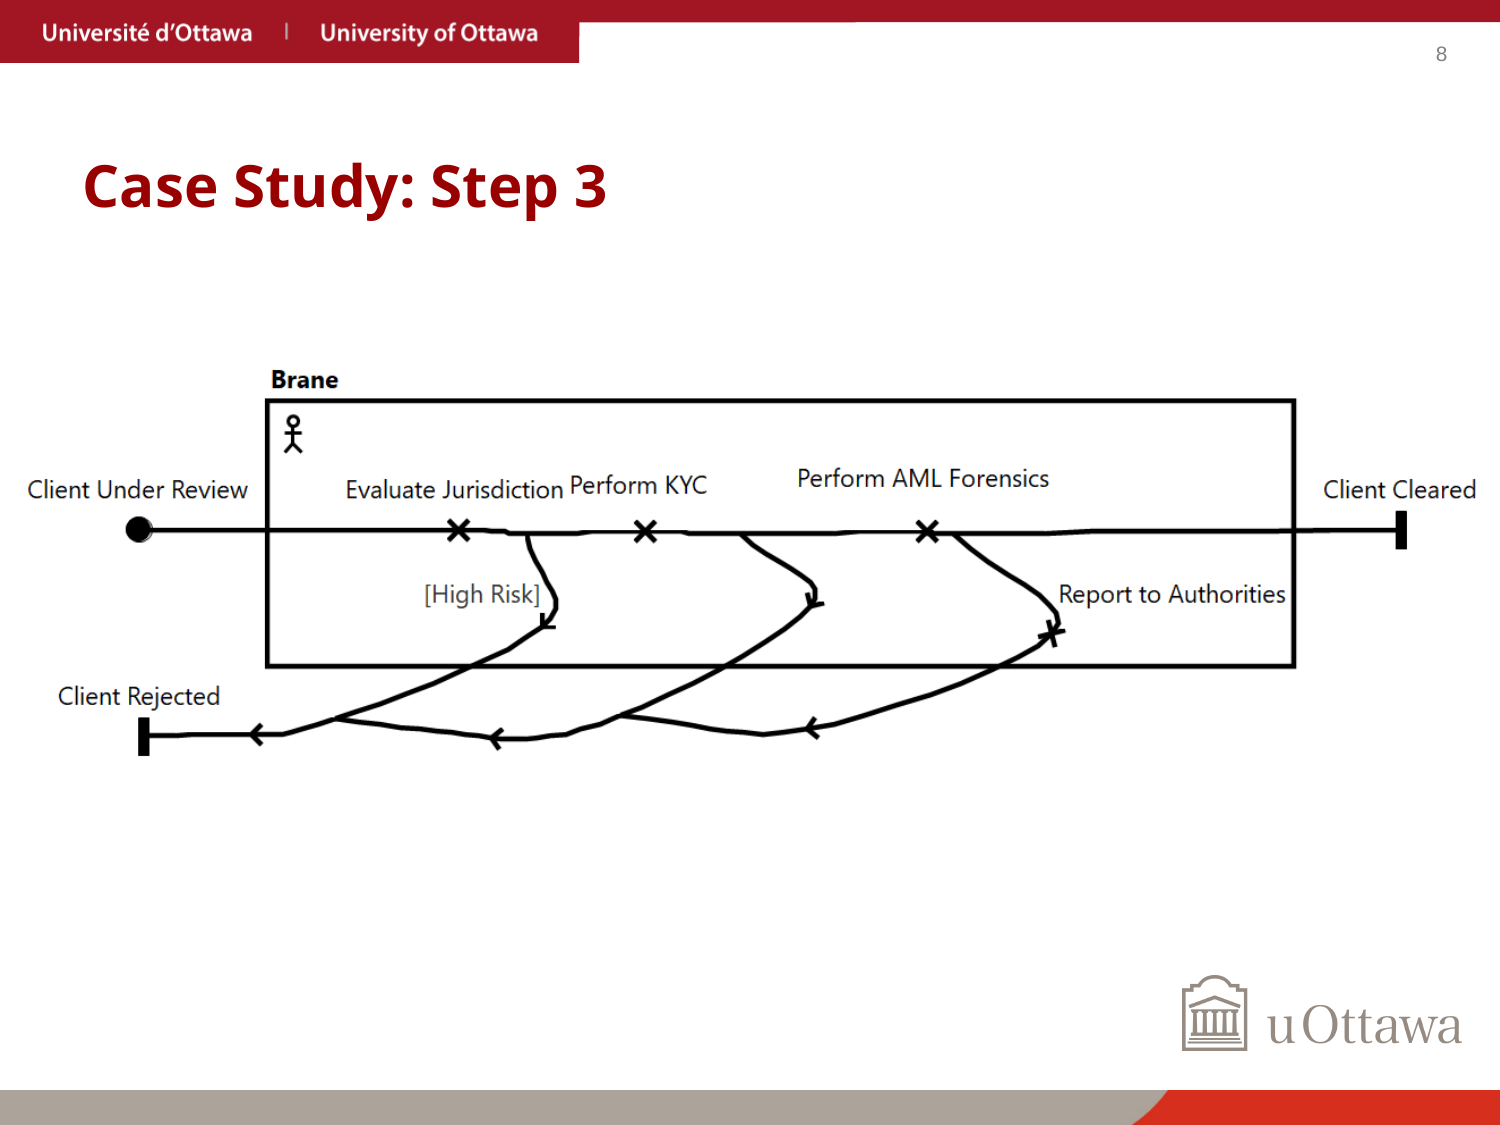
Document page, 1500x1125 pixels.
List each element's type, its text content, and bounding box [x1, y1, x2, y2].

picture [0, 1090, 1500, 1125]
picture [0, 0, 1500, 63]
title Case Study: Step 3 [67, 113, 1344, 256]
picture [1182, 975, 1462, 1051]
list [16, 361, 1484, 764]
